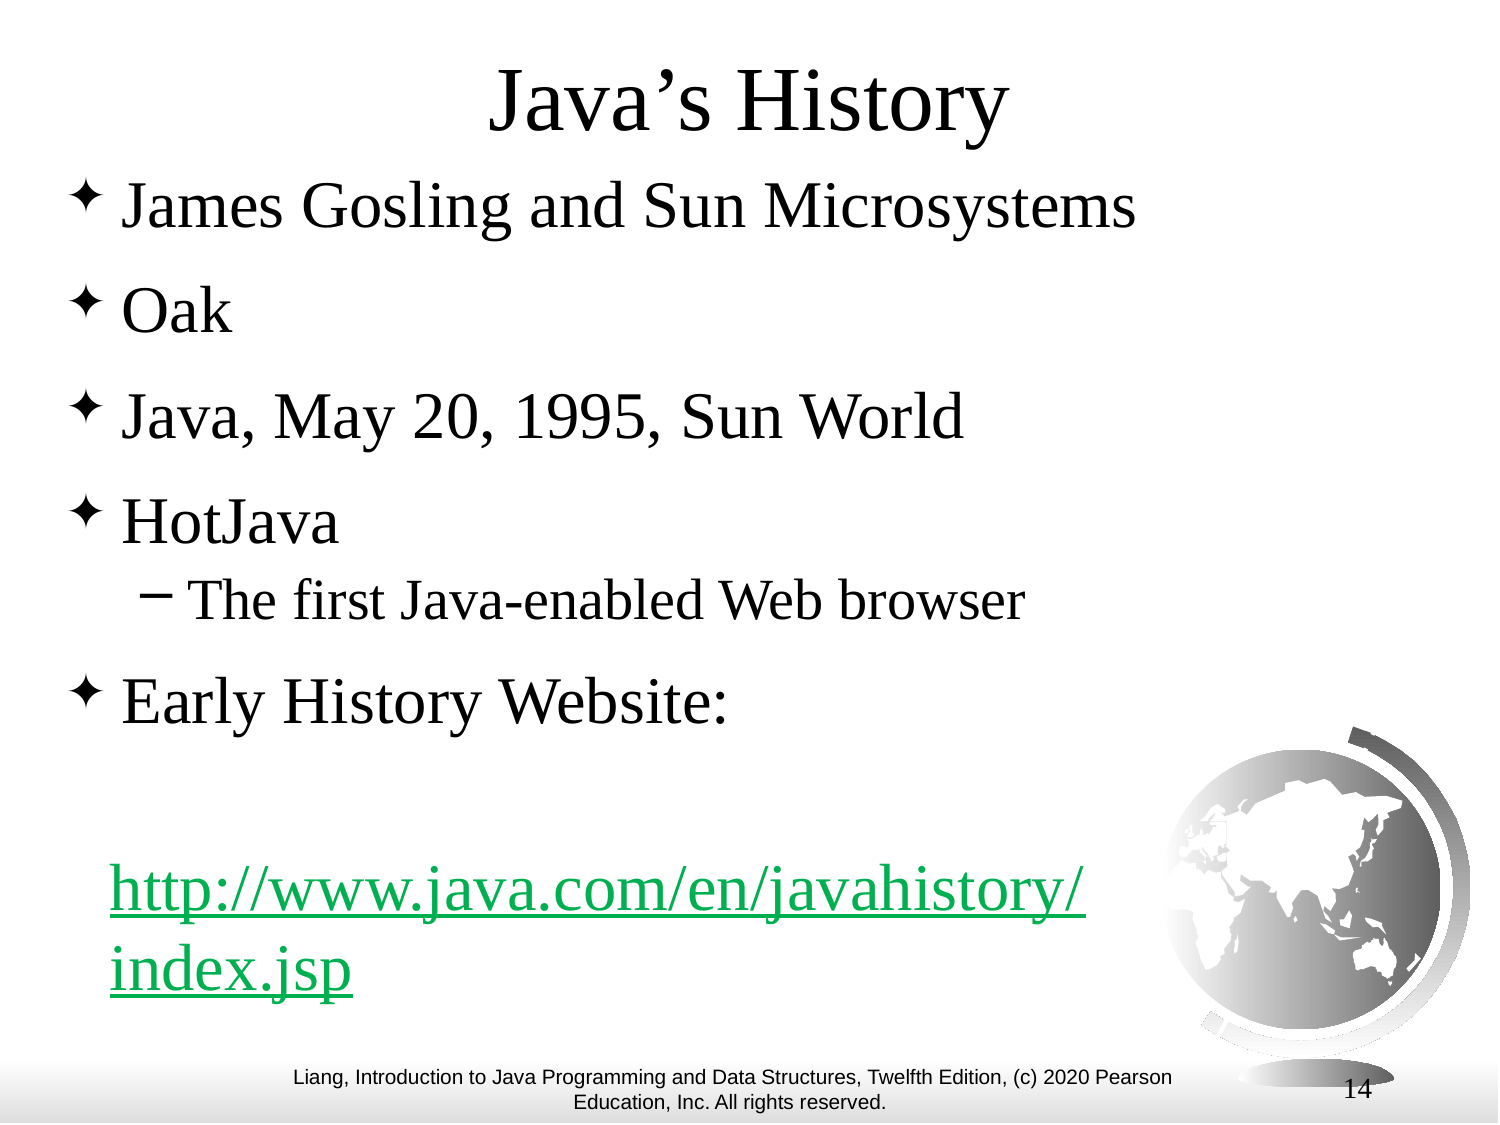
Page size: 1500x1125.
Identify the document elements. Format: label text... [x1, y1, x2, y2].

title Java’s History [112, 50, 1388, 138]
slide_number 14 [1074, 1049, 1388, 1125]
list James Gosling and Sun Microsystems Oak Java, May 20, 1995, Sun World HotJava The first Java-enabled Web browser Early History Website: [50, 162, 1463, 800]
text_box http://www.java.com/en/javahistory/index.jsp [87, 828, 1350, 979]
